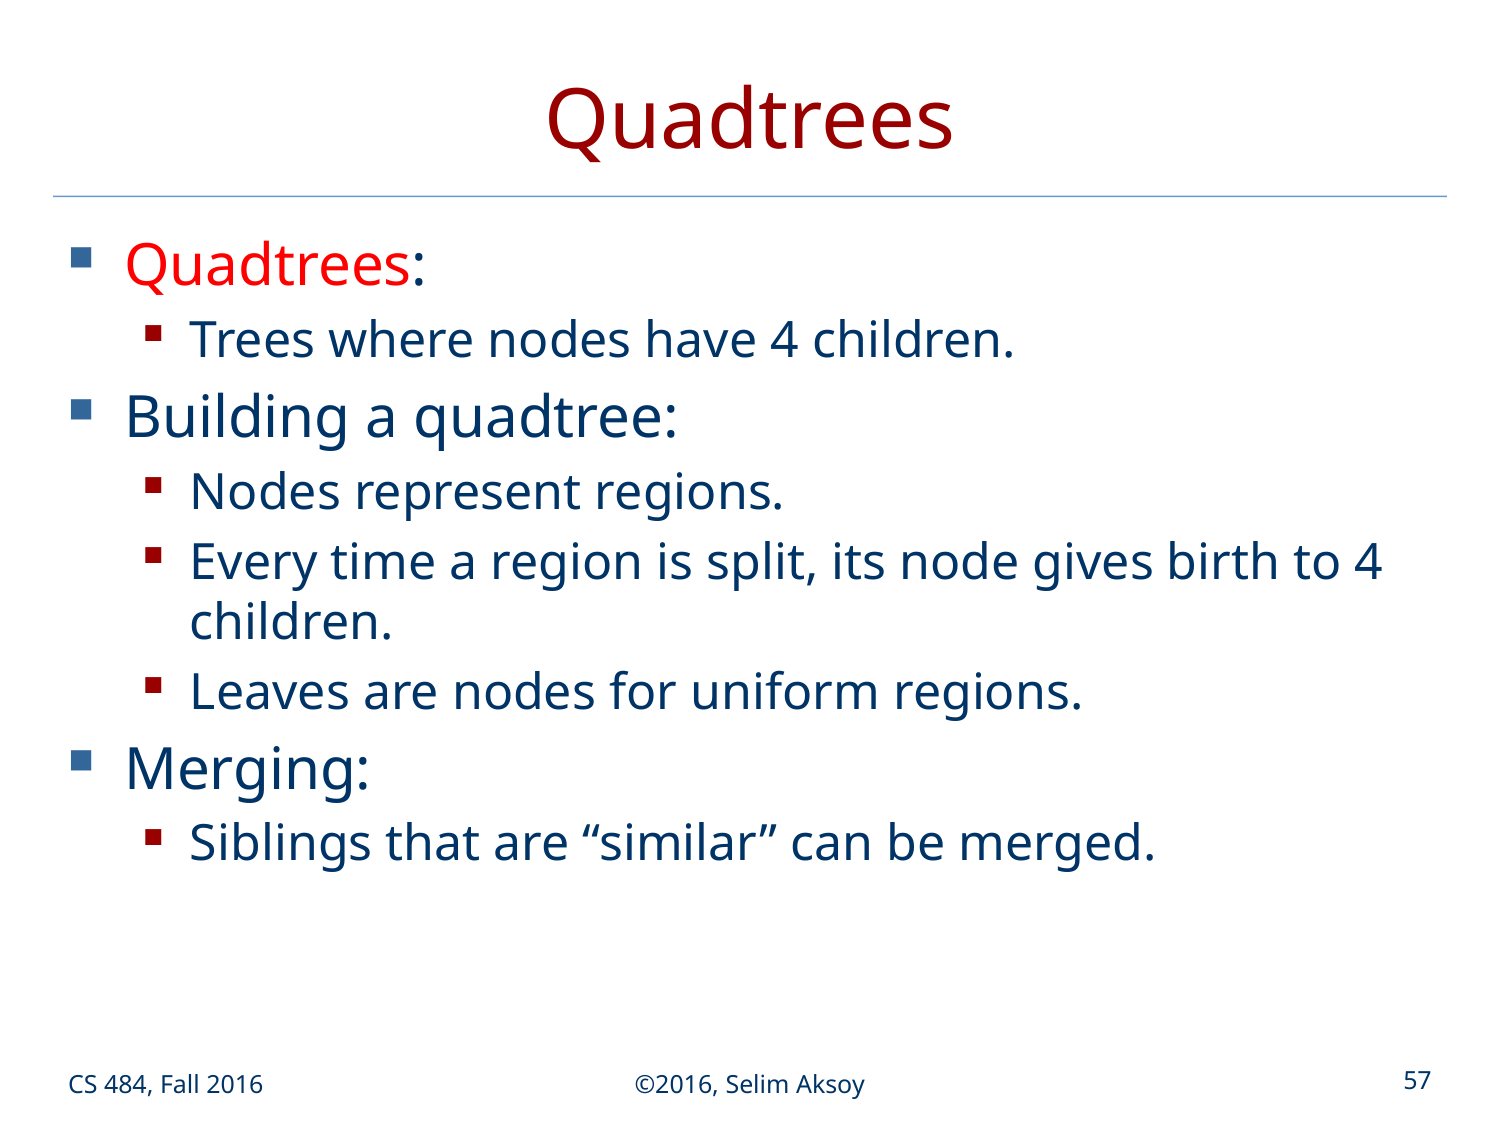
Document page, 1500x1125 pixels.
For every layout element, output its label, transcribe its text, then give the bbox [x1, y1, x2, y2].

list Quadtrees: Trees where nodes have 4 children. Building a quadtree: Nodes represent regions. Every time a region is split, its node gives birth to 4 children. Leaves are nodes for uniform regions. Merging: Siblings that are “similar” can be merged. [53, 220, 1447, 1035]
title Quadtrees [53, 31, 1447, 173]
footer ©2016, Selim Aksoy [511, 1052, 988, 1107]
slide_number CS 484, Fall 2016 [52, 1052, 366, 1107]
slide_number 57 [1134, 1052, 1448, 1107]
